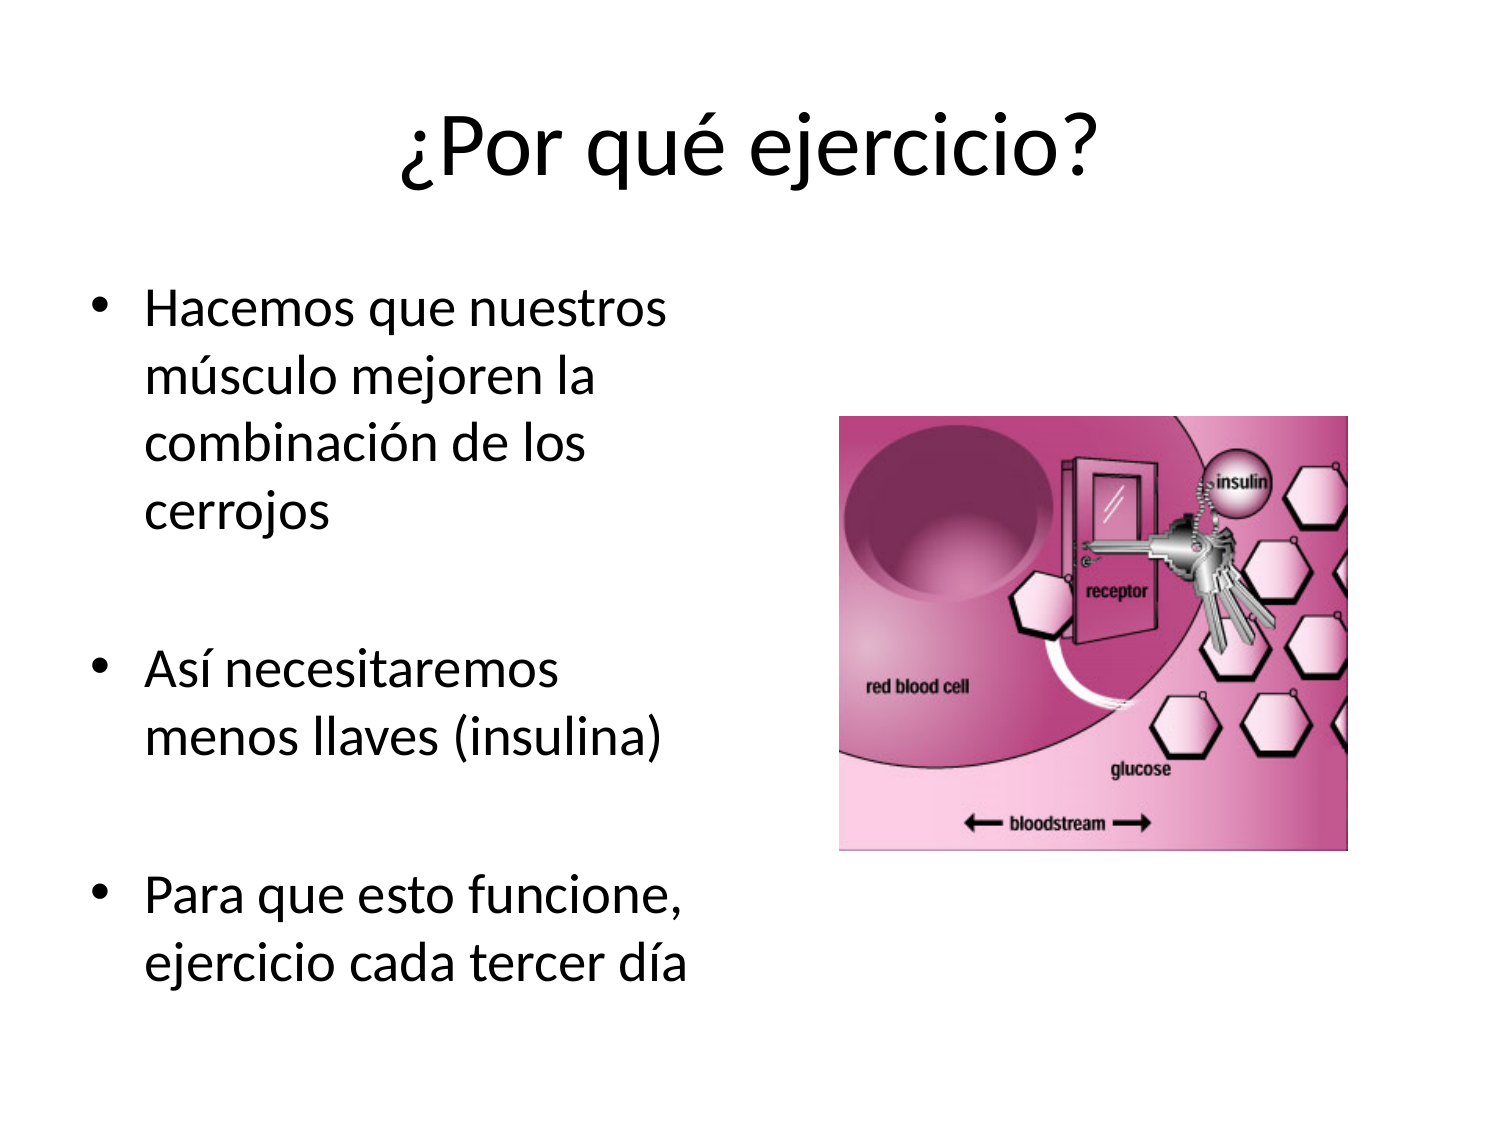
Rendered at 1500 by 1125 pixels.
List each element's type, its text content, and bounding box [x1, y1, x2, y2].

list Hacemos que nuestros músculo mejoren la combinación de los cerrojos Así necesitaremos menos llaves (insulina) Para que esto funcione, ejercicio cada tercer día [75, 262, 738, 1005]
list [839, 416, 1348, 852]
title ¿Por qué ejercicio? [75, 45, 1425, 233]
